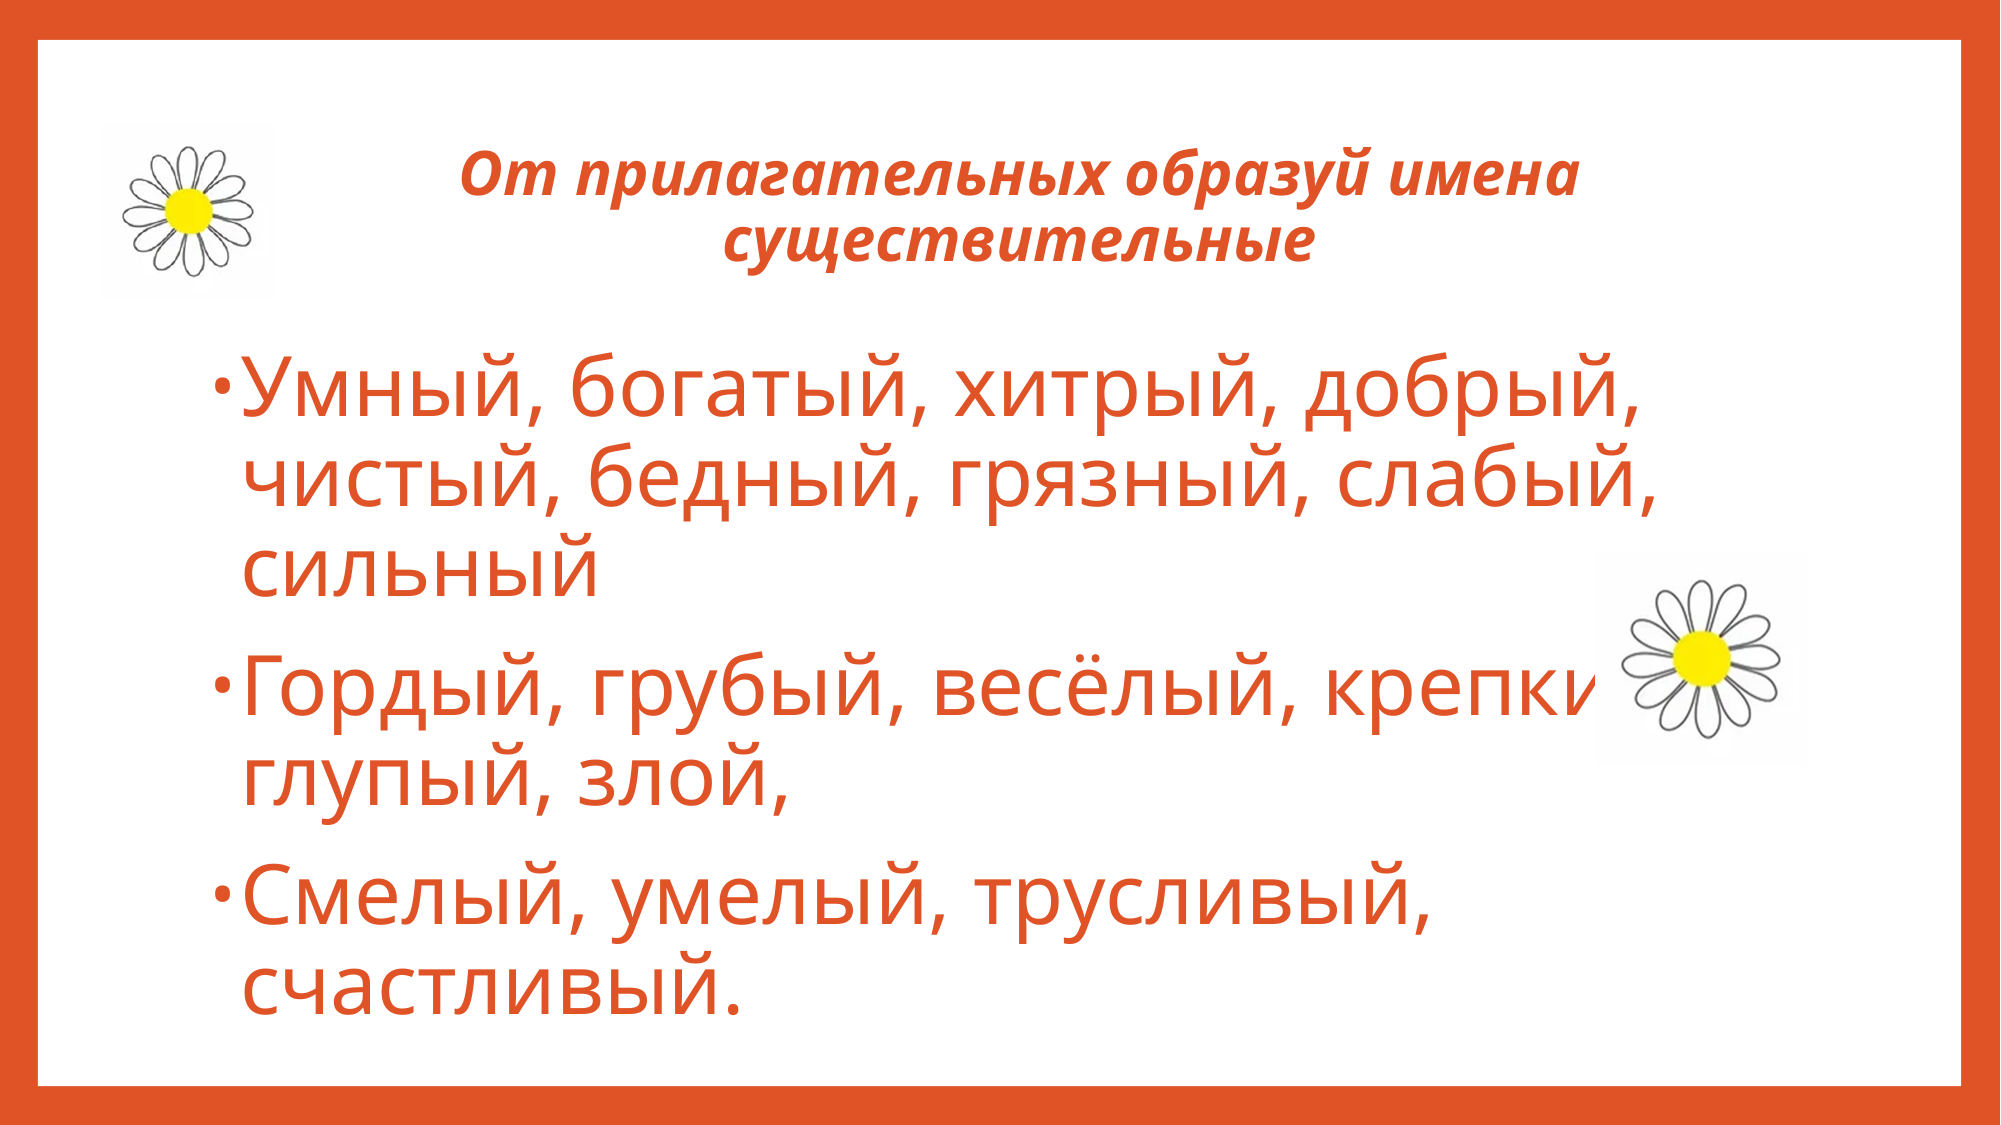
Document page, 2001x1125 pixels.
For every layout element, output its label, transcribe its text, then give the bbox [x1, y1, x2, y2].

picture [1594, 551, 1808, 766]
picture [100, 123, 275, 299]
title От прилагательных образуй имена существительные [210, 134, 1831, 357]
list Умный, богатый, хитрый, добрый, чистый, бедный, грязный, слабый, сильный Гордый, грубый, весёлый, крепкий, глупый, злой, Смелый, умелый, трусливый, счастливый. [187, 337, 1808, 1000]
